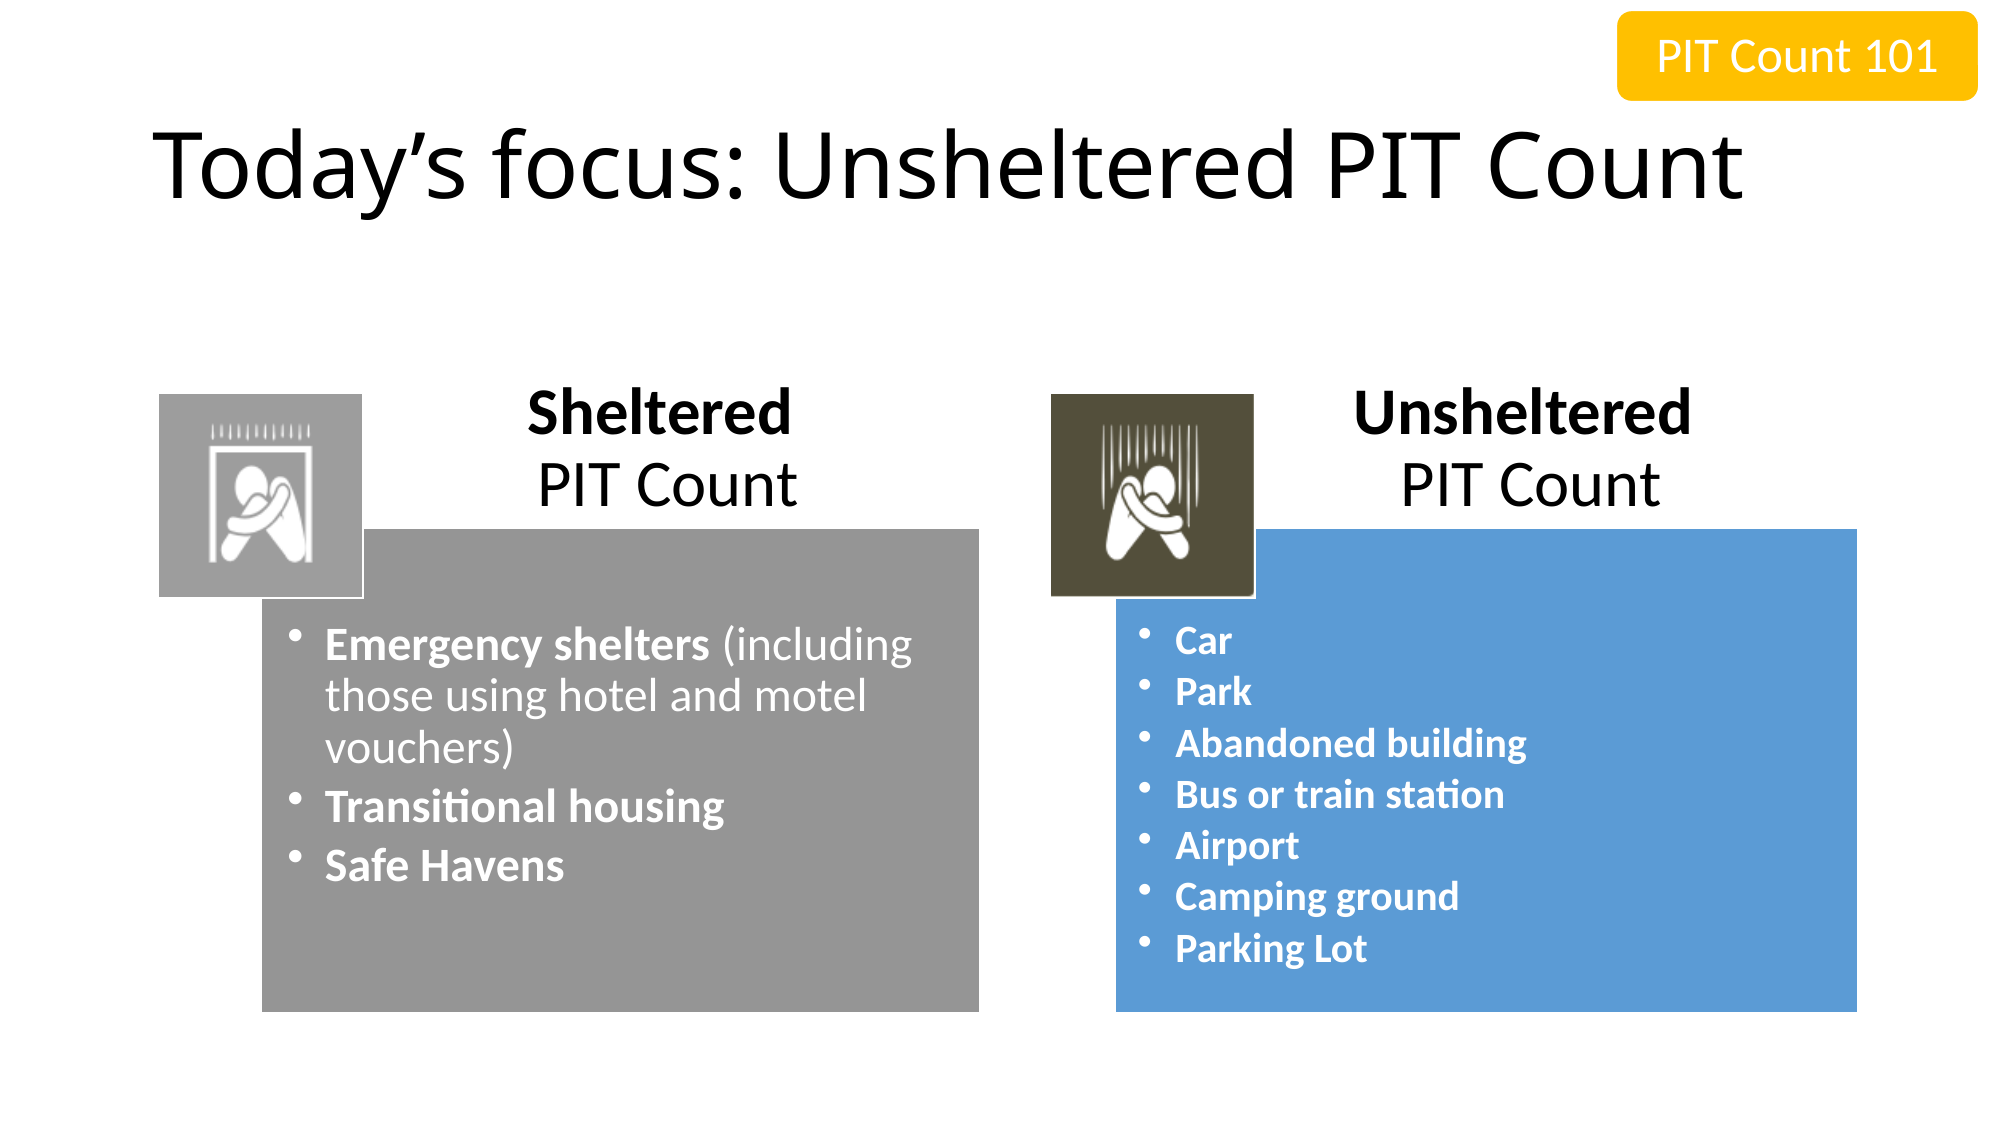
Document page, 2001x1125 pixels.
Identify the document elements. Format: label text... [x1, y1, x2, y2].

title Today’s focus: Unsheltered PIT Count [137, 59, 1863, 278]
text_box [1049, 392, 1256, 599]
text_box Car Park Abandoned building Bus or train station Airport Camping ground Parking Lot [1114, 528, 1859, 1014]
text_box PIT Count 101 [1621, 14, 1975, 98]
text_box [157, 392, 364, 599]
text_box [1615, 9, 1981, 103]
list Unsheltered PIT Count [1224, 354, 1838, 527]
list Sheltered PIT Count [352, 354, 984, 529]
text_box Emergency shelters (including those using hotel and motel vouchers) Transitional housing Safe Havens [260, 528, 980, 1014]
